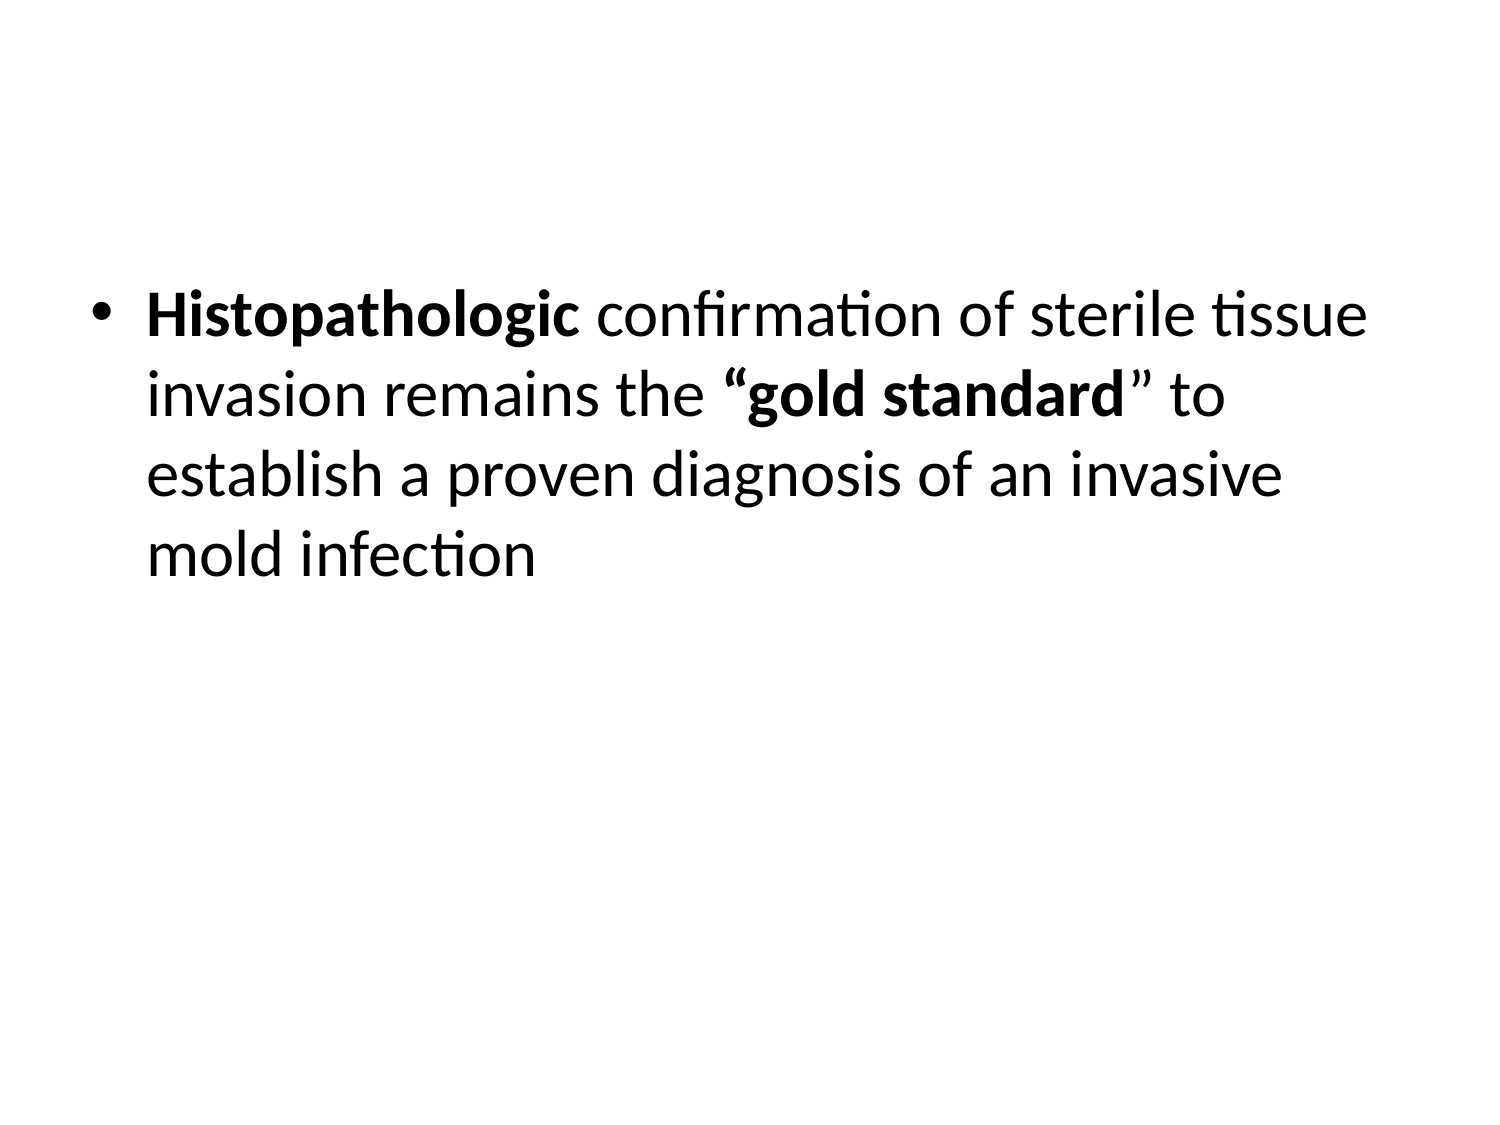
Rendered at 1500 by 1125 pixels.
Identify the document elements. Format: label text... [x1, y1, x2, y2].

list Histopathologic confirmation of sterile tissue invasion remains the “gold standard” to establish a proven diagnosis of an invasive mold infection [75, 262, 1425, 1005]
